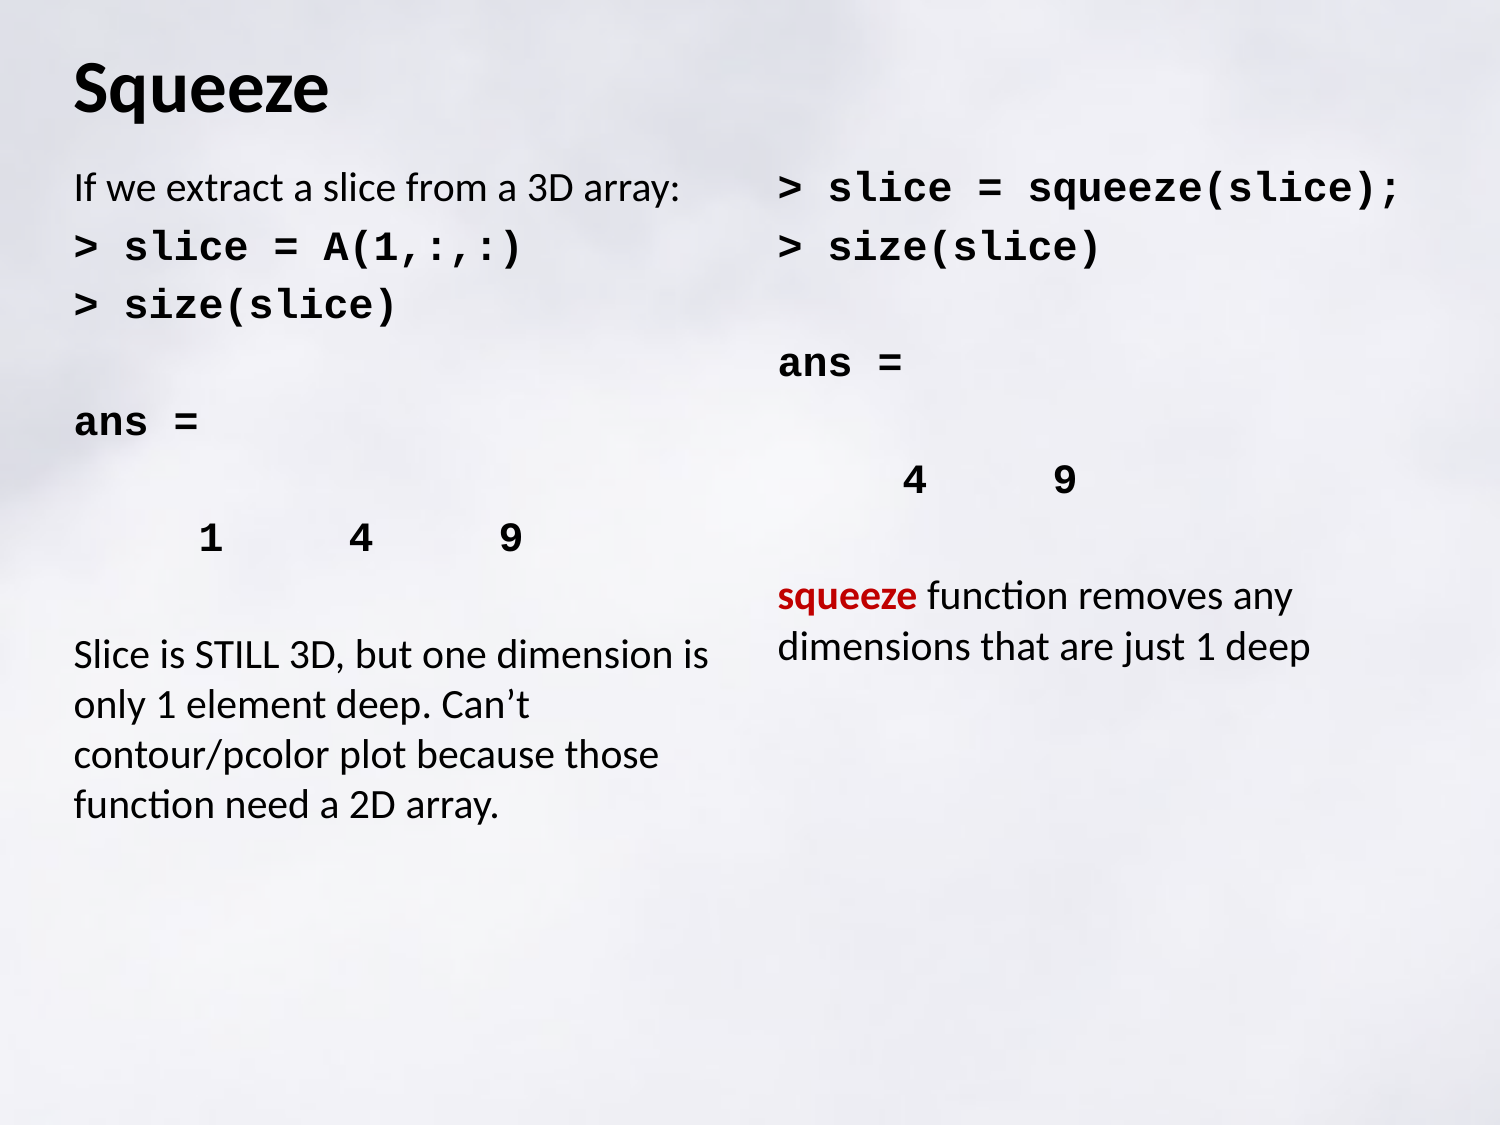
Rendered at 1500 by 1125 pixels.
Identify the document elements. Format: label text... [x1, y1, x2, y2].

title Squeeze [58, 34, 1442, 130]
list > slice = squeeze(slice); > size(slice) ans = 4 9 squeeze function removes any dimensions that are just 1 deep [762, 152, 1442, 1020]
list If we extract a slice from a 3D array: > slice = A(1,:,:) > size(slice) ans = 1 4 9 Slice is STILL 3D, but one dimension is only 1 element deep. Can’t contour/pcolor plot because those function need a 2D array. [58, 152, 738, 1020]
